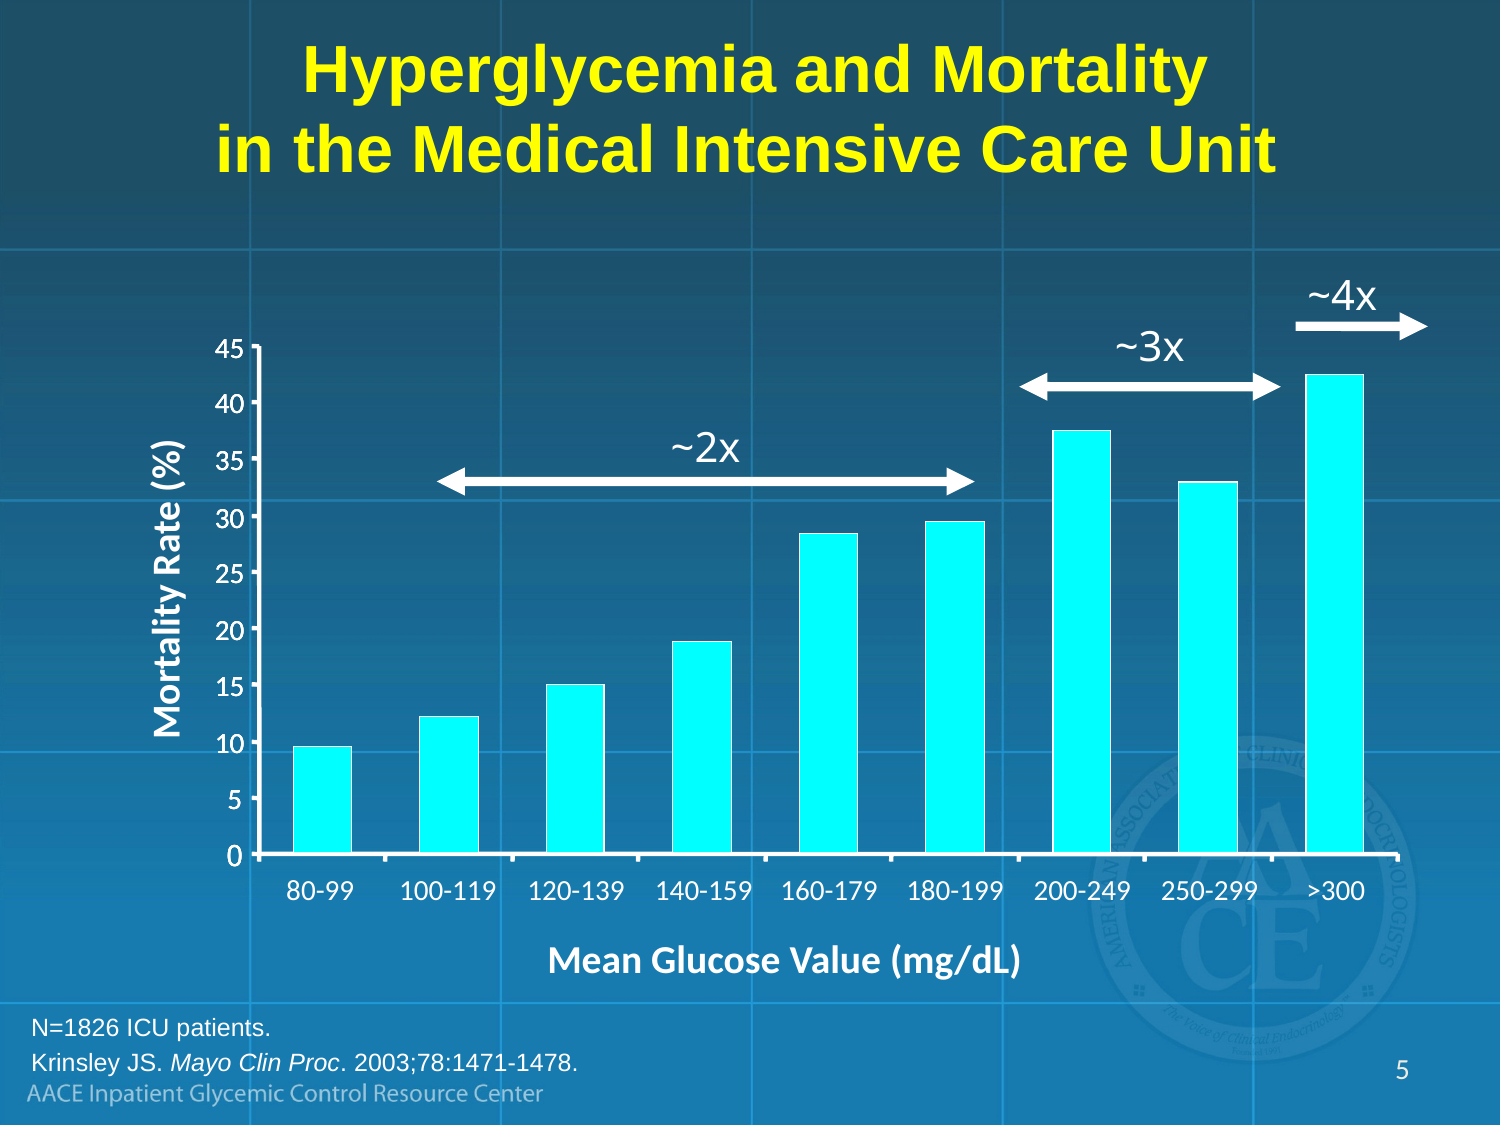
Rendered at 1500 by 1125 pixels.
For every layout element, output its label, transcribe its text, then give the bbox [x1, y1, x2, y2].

text_box 100-119 [399, 870, 497, 906]
text_box 15 [214, 667, 245, 703]
text_box [1295, 320, 1428, 333]
text_box 200-249 [1033, 870, 1132, 906]
text_box [419, 716, 479, 853]
text_box ~4x [1307, 268, 1378, 319]
text_box 40 [214, 384, 245, 420]
text_box [1178, 482, 1238, 854]
text_box ~3x [1114, 319, 1186, 370]
text_box 140-159 [654, 870, 753, 906]
text_box 160-179 [780, 870, 879, 906]
text_box Mortality Rate (%) [140, 429, 188, 740]
text_box Mean Glucose Value (mg/dL) [547, 934, 1023, 982]
text_box 0 [226, 837, 244, 873]
text_box N=1826 ICU patients. Krinsley JS. Mayo Clin Proc. 2003;78:1471-1478. [31, 1004, 694, 1085]
text_box [799, 533, 858, 854]
text_box [1306, 374, 1364, 854]
text_box 10 [214, 724, 245, 760]
title Hyperglycemia and Mortality in the Medical Intensive Care Unit [87, 18, 1425, 194]
text_box [293, 746, 352, 853]
text_box 30 [214, 498, 245, 534]
text_box 25 [214, 554, 245, 590]
text_box [546, 684, 605, 853]
text_box 180-199 [906, 870, 1004, 906]
text_box [925, 521, 985, 854]
text_box ~2x [670, 420, 741, 471]
text_box [259, 345, 1398, 854]
text_box [436, 475, 975, 488]
text_box 45 [214, 329, 245, 365]
text_box 5 [227, 780, 243, 816]
text_box [672, 641, 732, 853]
picture [0, 0, 1500, 1125]
slide_number 5 [1074, 1042, 1426, 1103]
text_box 35 [214, 441, 245, 477]
text_box 250-299 [1160, 870, 1259, 906]
text_box 120-139 [527, 870, 625, 906]
text_box [1019, 380, 1281, 393]
text_box >300 [1306, 870, 1366, 906]
text_box [1052, 430, 1111, 854]
text_box 80-99 [286, 870, 355, 906]
text_box 20 [214, 611, 245, 647]
